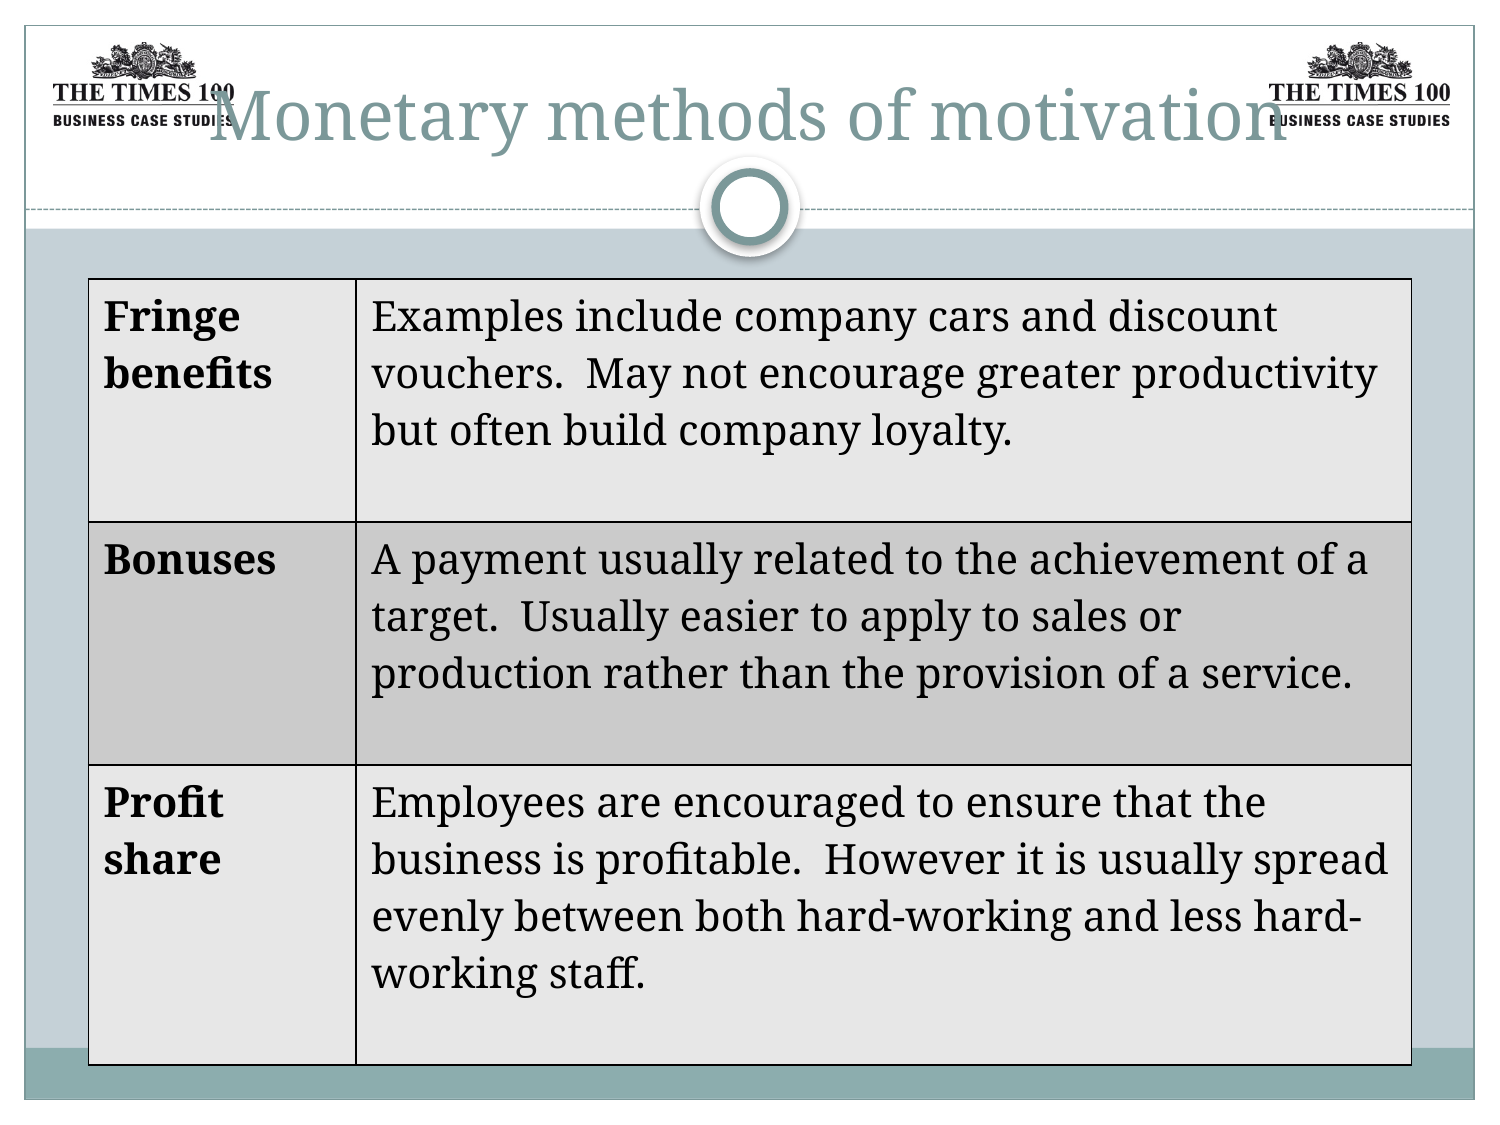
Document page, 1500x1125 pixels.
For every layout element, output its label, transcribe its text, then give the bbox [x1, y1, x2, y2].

title Monetary methods of motivation [49, 37, 1450, 163]
table_header Fringe benefits [89, 280, 355, 521]
table_cell Employees are encouraged to ensure that the business is profitable. However it is usually spread evenly between both hard-working and less hard-working staff. [357, 766, 1411, 1064]
table_cell A payment usually related to the achievement of a target. Usually easier to apply to sales or production rather than the provision of a service. [357, 523, 1411, 764]
table_header Examples include company cars and discount vouchers. May not encourage greater productivity but often build company loyalty. [357, 280, 1411, 521]
table_cell Profit share [89, 766, 355, 1064]
table_cell Bonuses [89, 523, 355, 764]
